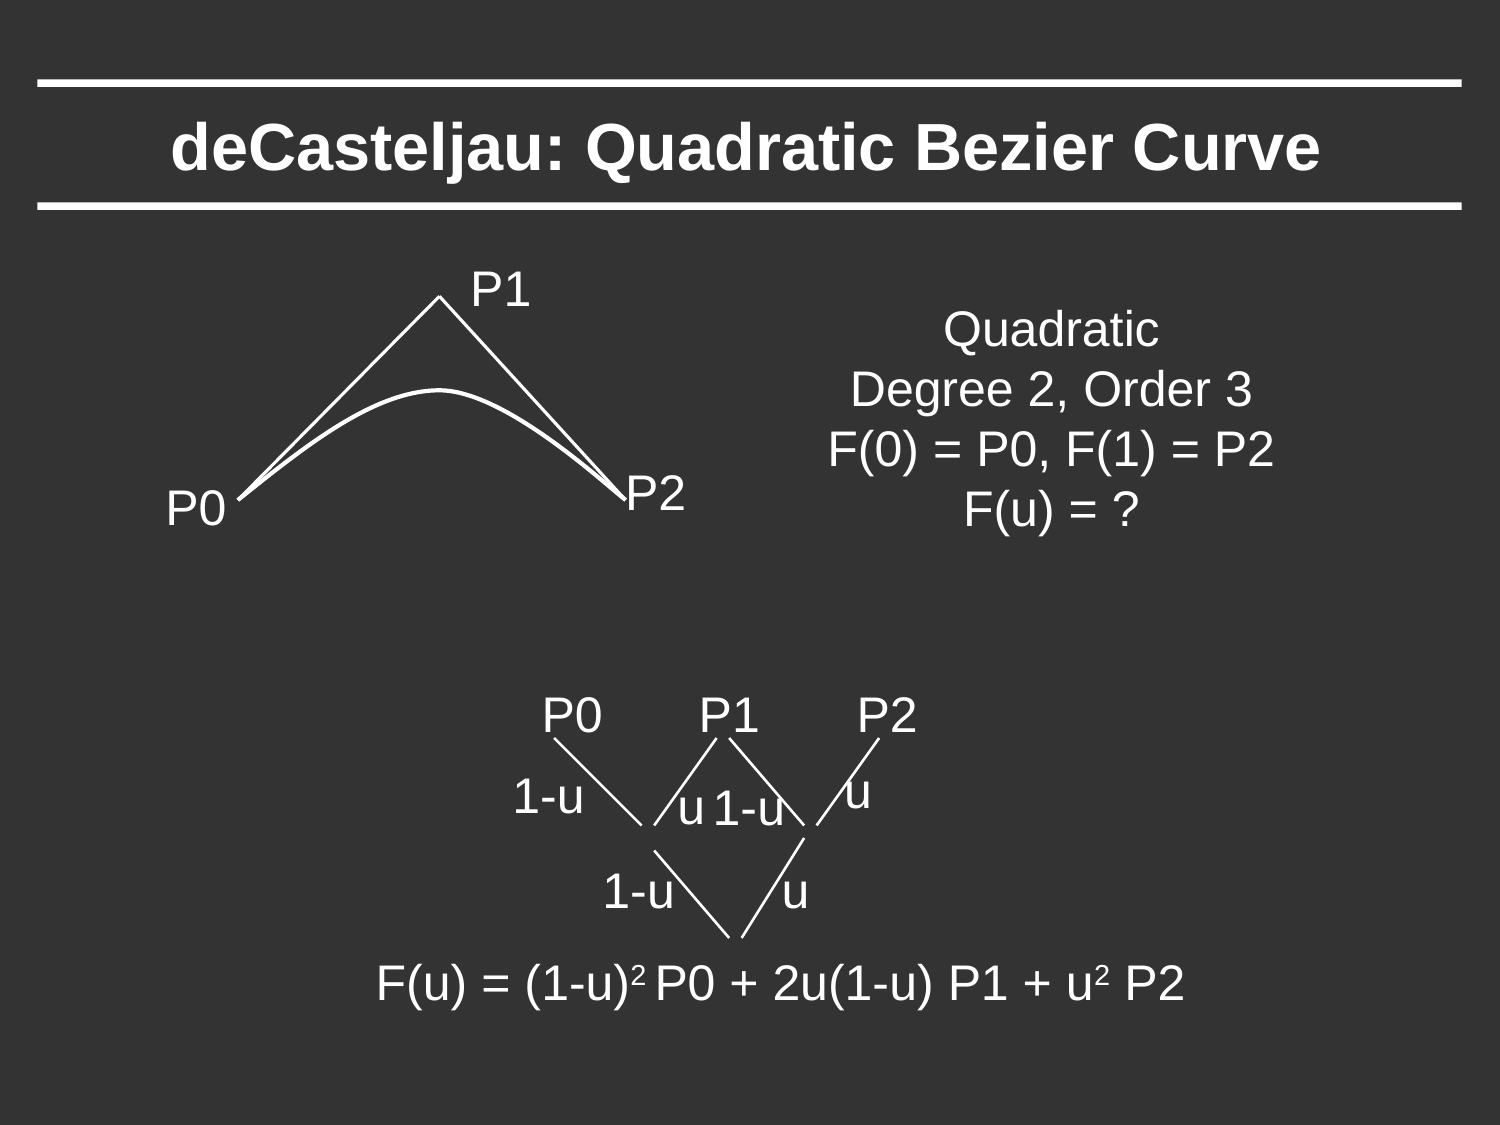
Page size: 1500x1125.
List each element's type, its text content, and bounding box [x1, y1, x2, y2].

title deCasteljau: Quadratic Bezier Curve [111, 87, 1383, 200]
text_box P0 [526, 675, 618, 750]
text_box 1-u [497, 755, 600, 831]
text_box u [829, 750, 887, 826]
text_box P1 [683, 675, 775, 750]
text_box F(u) = (1-u)2 P0 + 2u(1-u) P1 + u2 P2 [360, 943, 1201, 1019]
text_box Quadratic Degree 2, Order 3 F(0) = P0, F(1) = P2 F(u) = ? [812, 289, 1291, 544]
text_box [587, 837, 825, 939]
text_box u [662, 767, 721, 836]
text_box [149, 248, 702, 544]
text_box 1-u [721, 767, 800, 836]
text_box P2 [841, 675, 933, 750]
